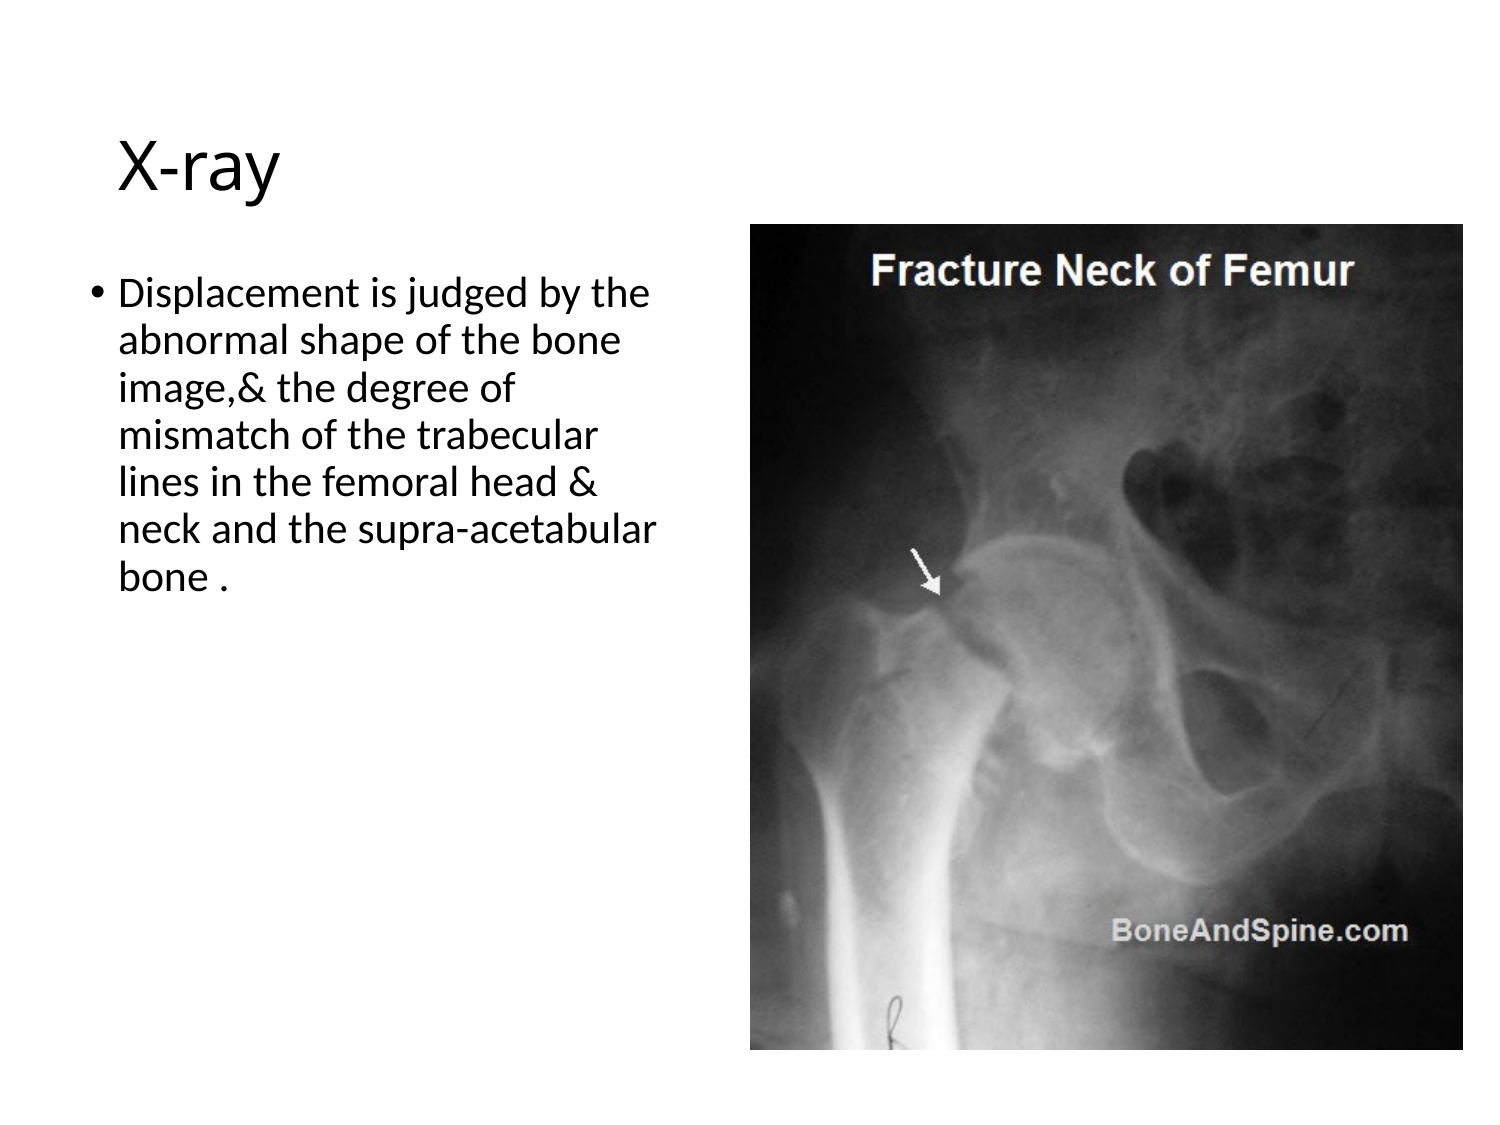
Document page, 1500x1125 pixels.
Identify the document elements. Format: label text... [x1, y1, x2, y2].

list Displacement is judged by the abnormal shape of the bone image,& the degree of mismatch of the trabecular lines in the femoral head & neck and the supra-acetabular bone . [75, 262, 700, 1005]
picture [749, 224, 1463, 1050]
title X-ray [103, 59, 1397, 278]
